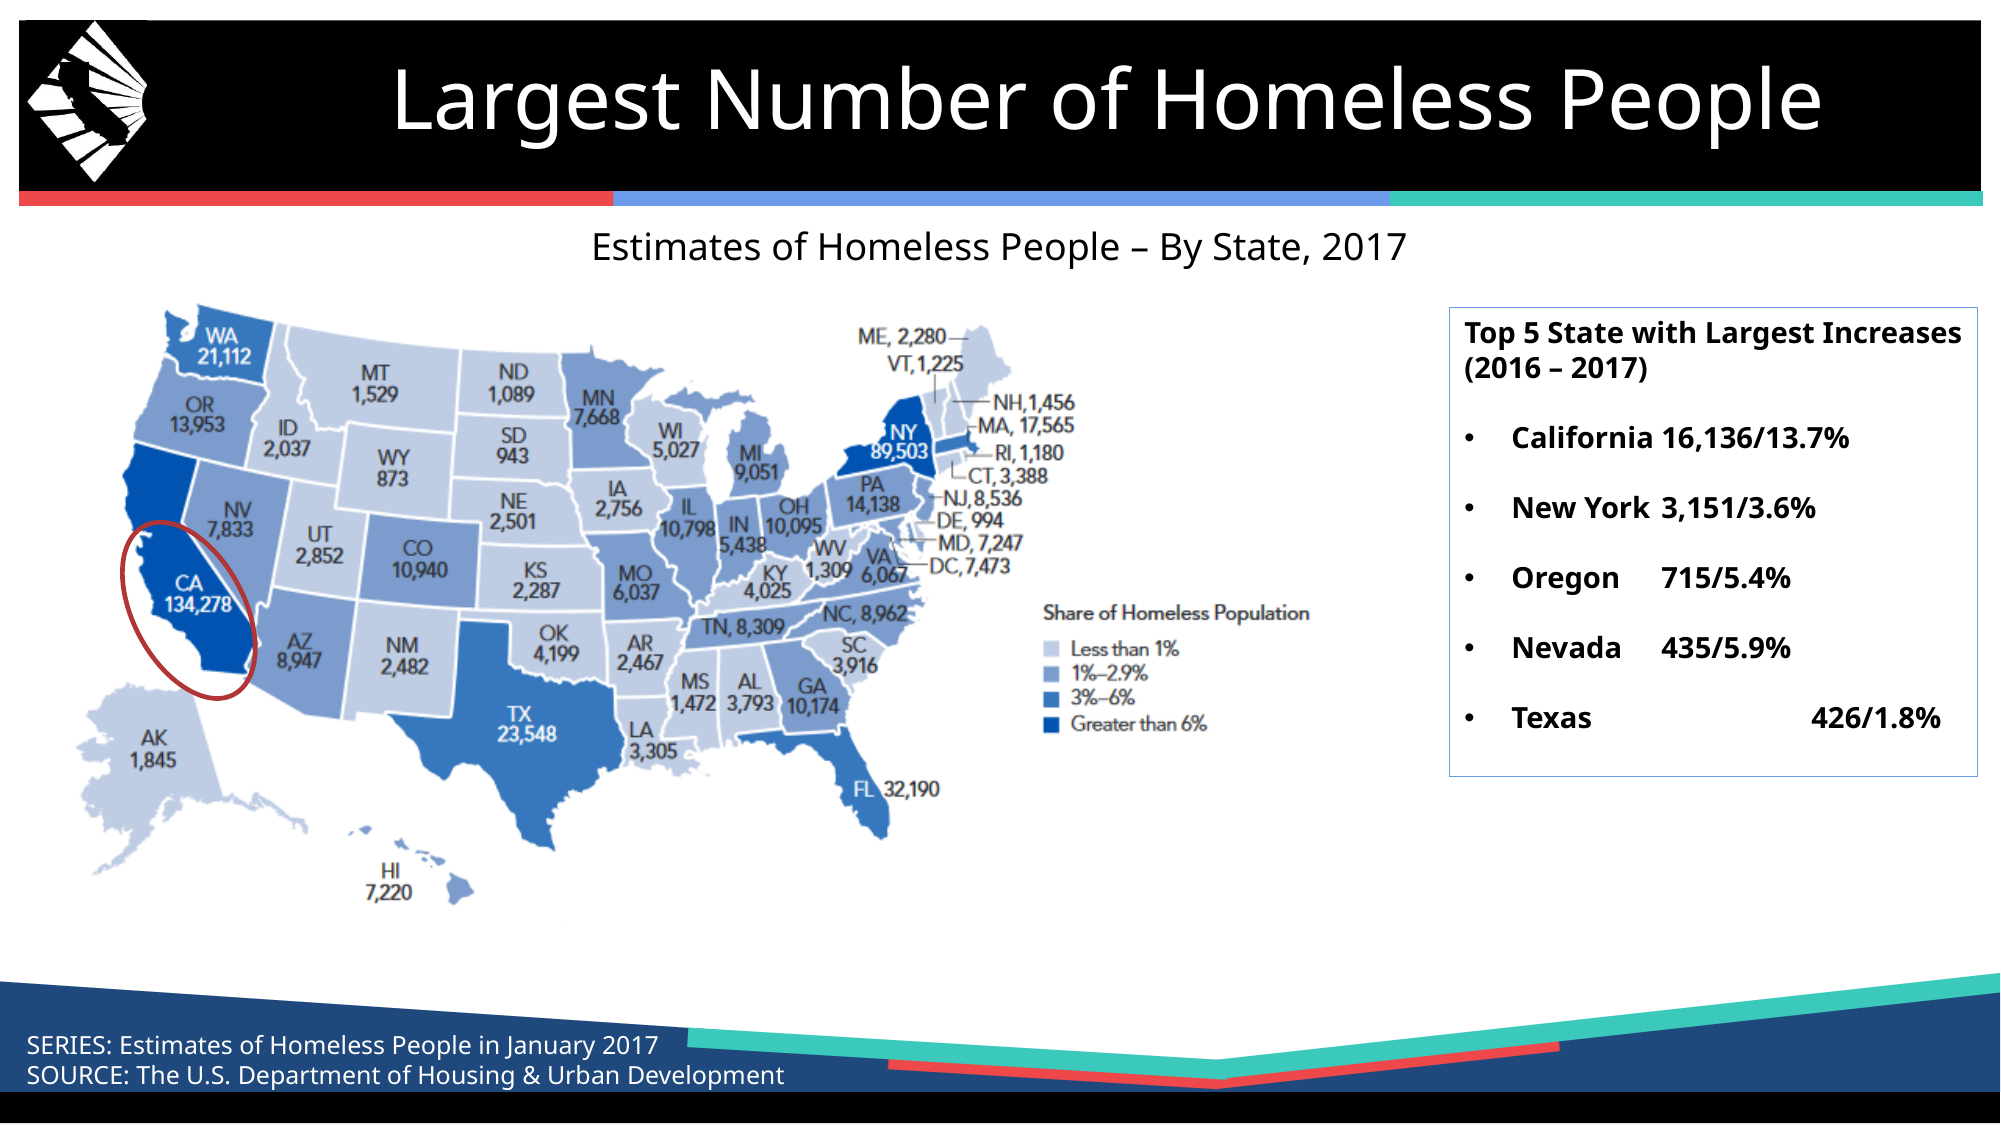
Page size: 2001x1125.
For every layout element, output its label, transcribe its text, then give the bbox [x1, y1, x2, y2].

text_box Top 5 State with Largest Increases (2016 – 2017) California 16,136/13.7% New York 3,151/3.6% Oregon 715/5.4% Nevada 435/5.9% Texas 426/1.8% [1449, 307, 1978, 777]
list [76, 293, 1327, 927]
title Largest Number of Homeless People [255, 50, 1961, 150]
picture [19, 191, 1983, 206]
picture [0, 972, 2001, 1092]
text_box Estimates of Homeless People – By State, 2017 [576, 215, 1424, 276]
text_box SERIES: Estimates of Homeless People in January 2017 SOURCE: The U.S. Department of Housing & Urban Development [11, 1022, 801, 1097]
picture [26, 20, 147, 182]
